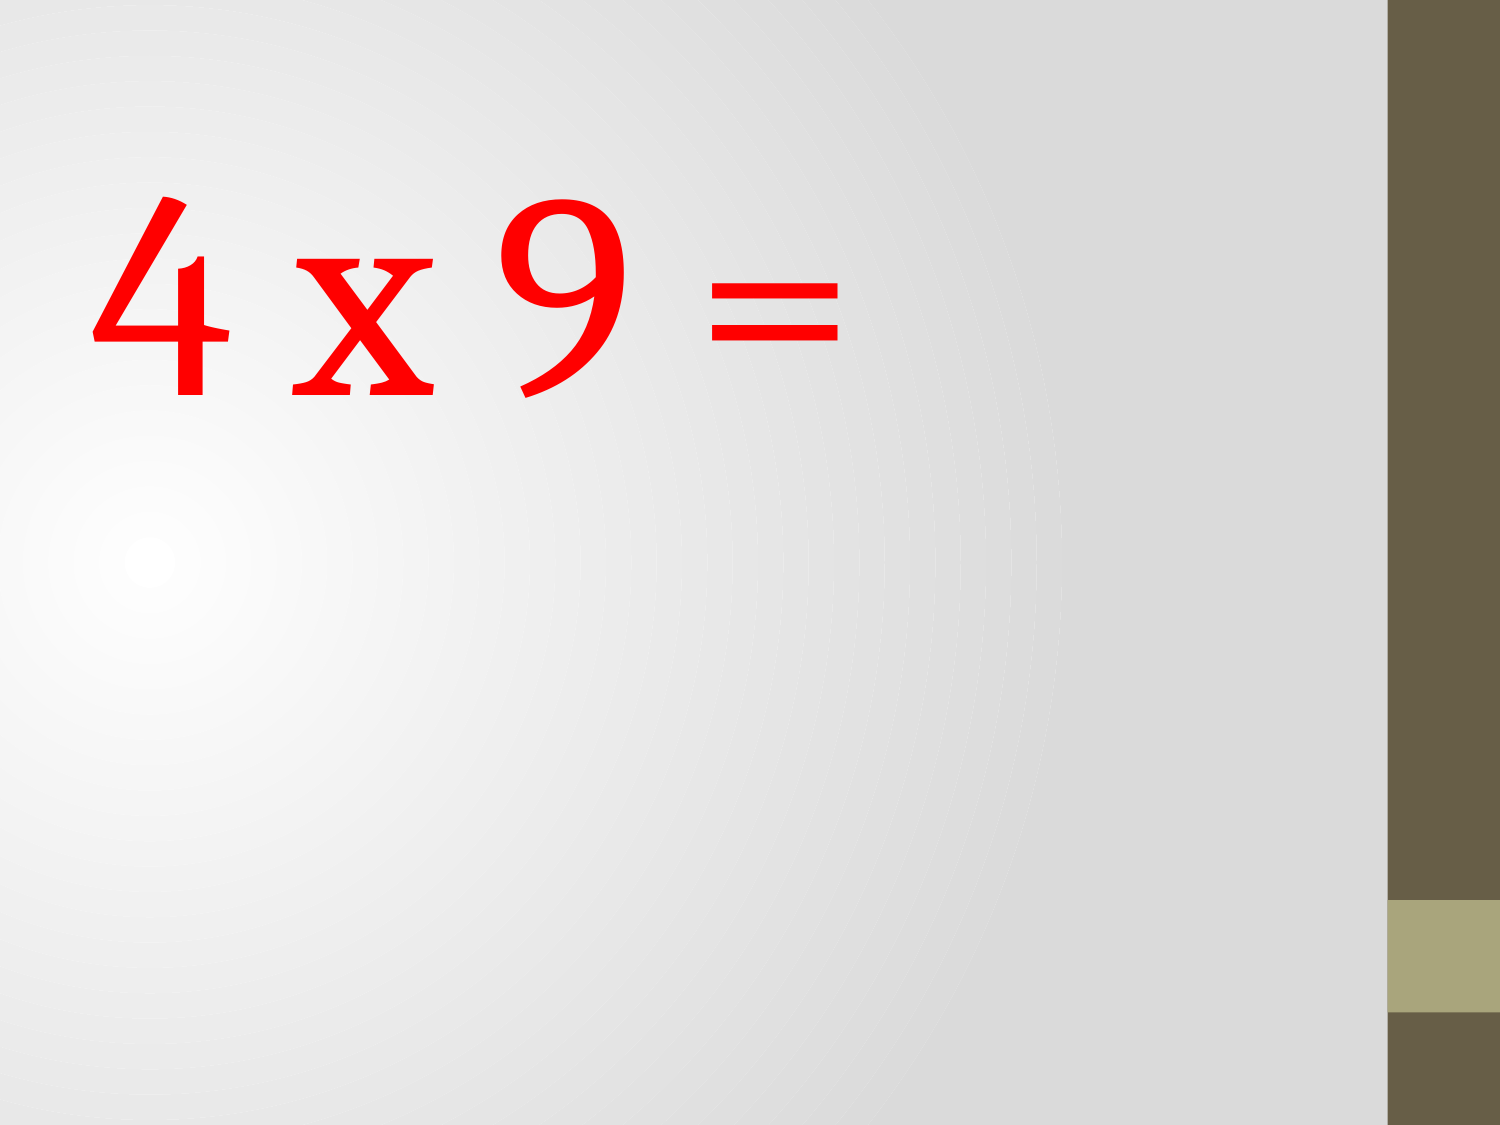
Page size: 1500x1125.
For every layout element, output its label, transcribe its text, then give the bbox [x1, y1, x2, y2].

title 4 x 9 = [75, 45, 1425, 513]
